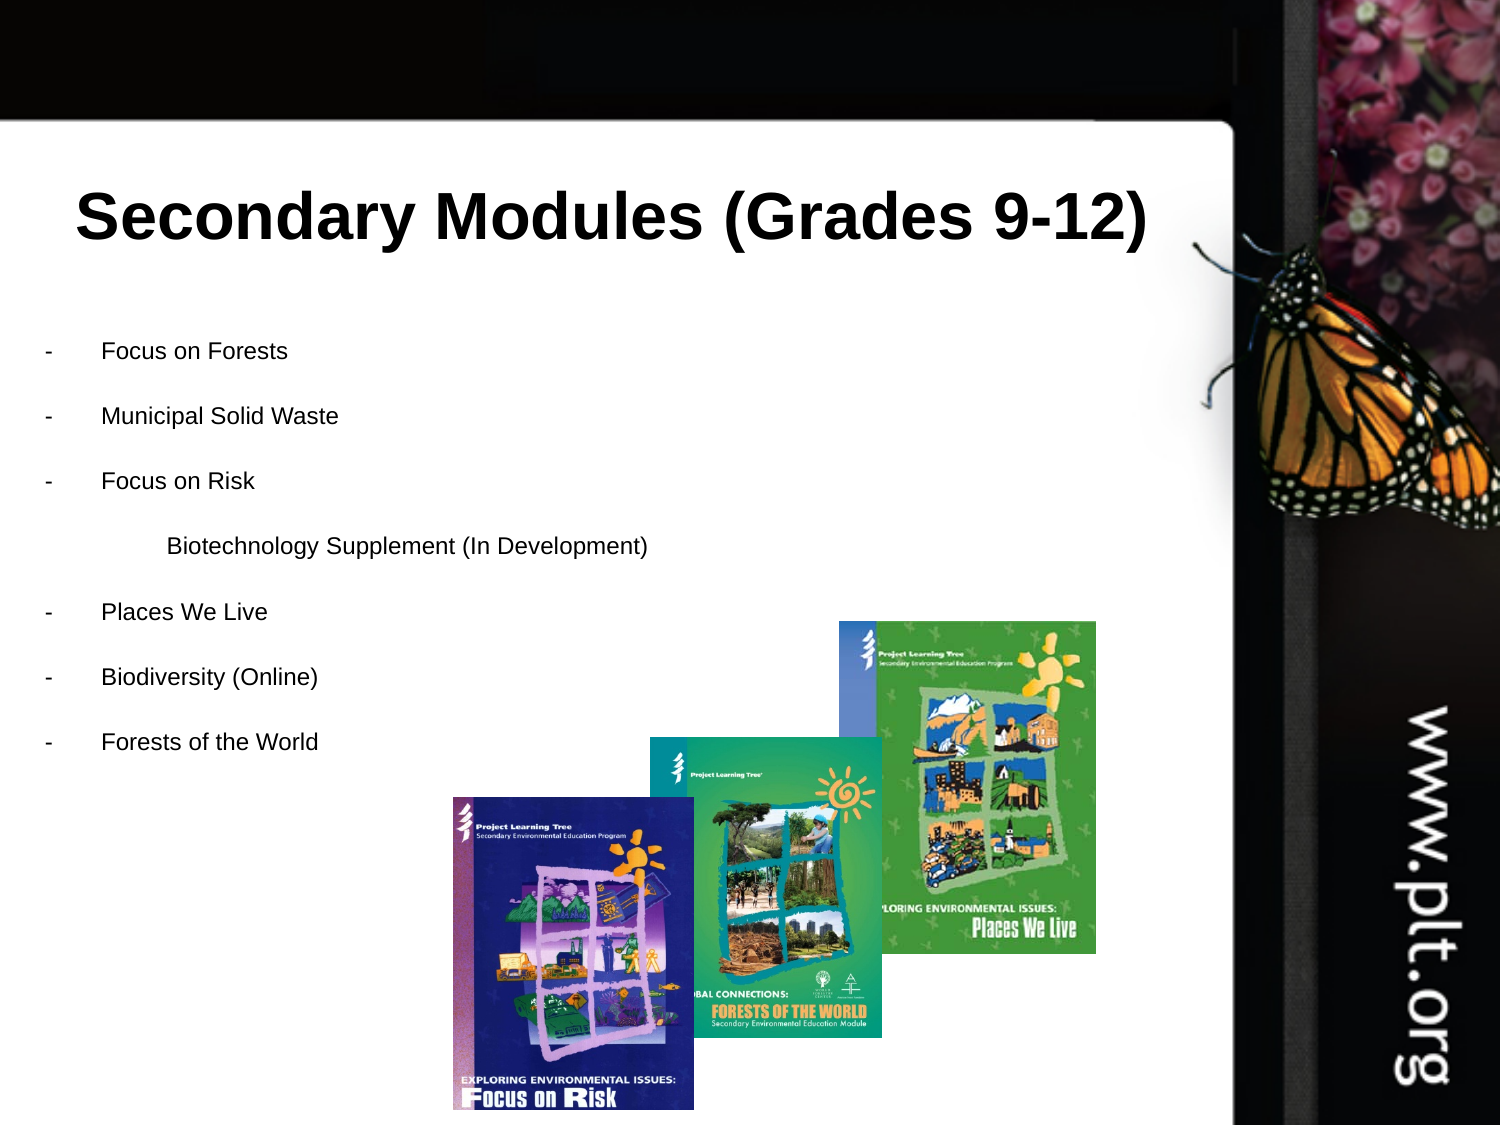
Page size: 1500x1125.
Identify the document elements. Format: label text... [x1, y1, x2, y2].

picture [0, 0, 1500, 1125]
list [649, 737, 883, 1038]
title Secondary Modules (Grades 9-12) [50, 162, 1175, 263]
text_box - Focus on Forests - Municipal Solid Waste - Focus on Risk Biotechnology Supplement (In Development) - Places We Live - Biodiversity (Online) - Forests of the World [29, 299, 1118, 788]
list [838, 621, 1097, 954]
